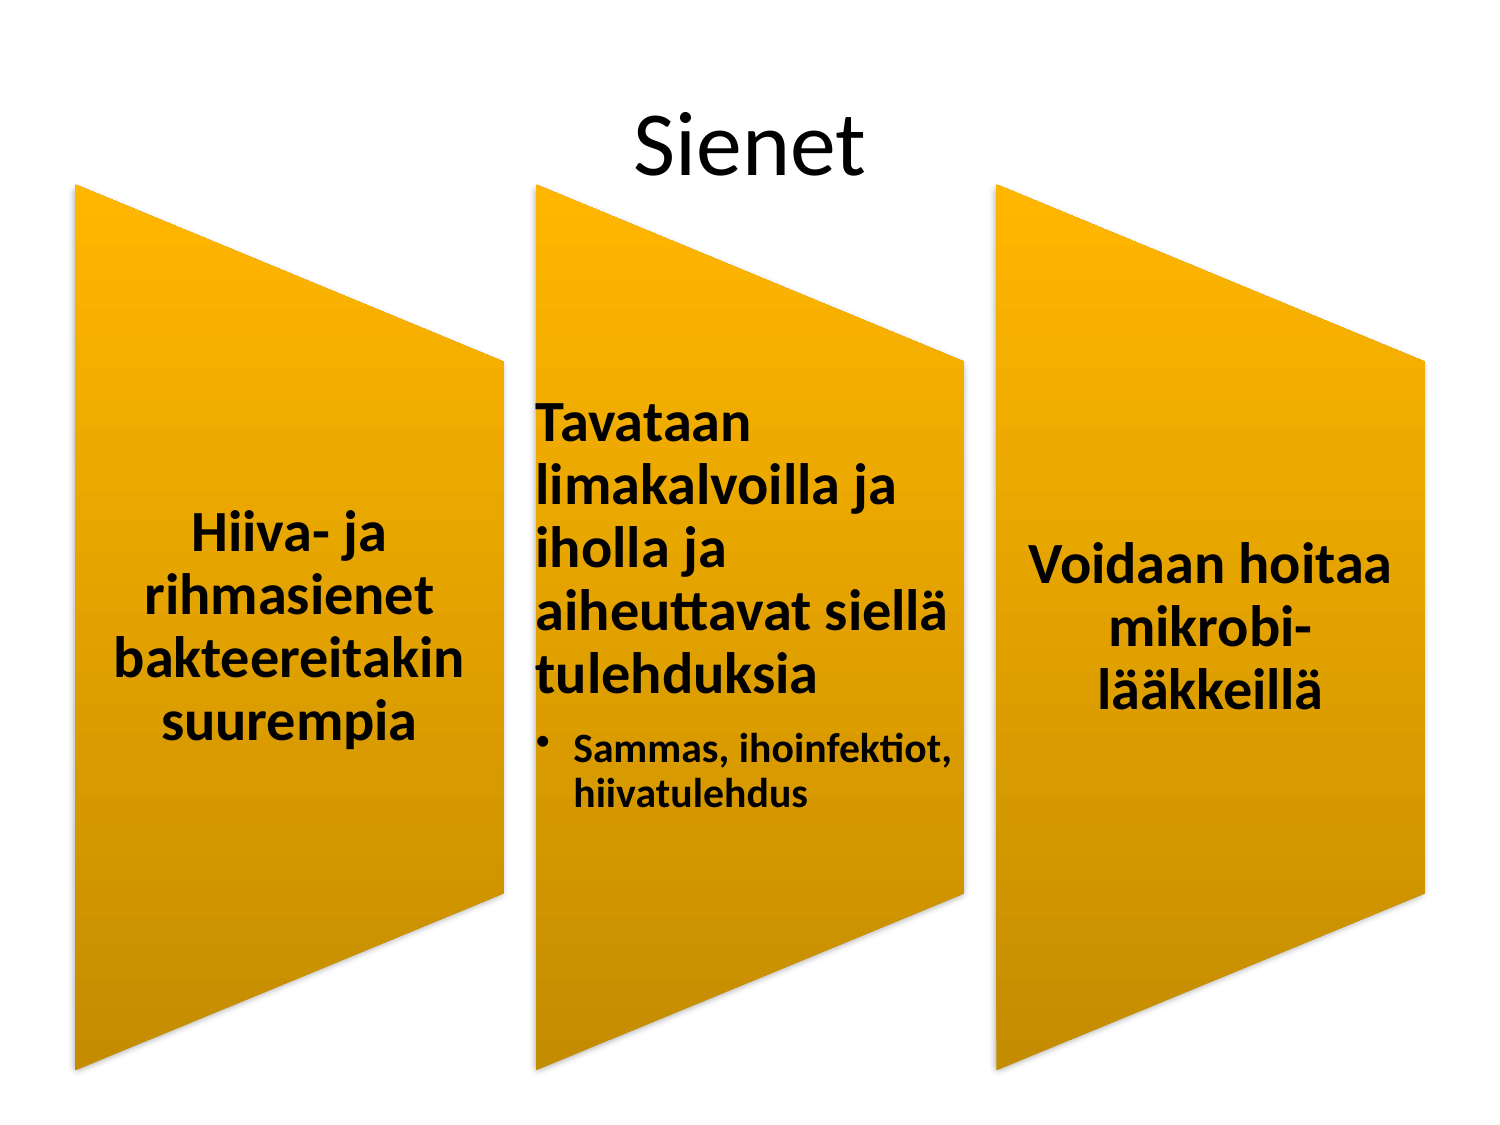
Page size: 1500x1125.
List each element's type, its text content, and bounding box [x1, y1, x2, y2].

title Sienet [75, 45, 1425, 184]
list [74, 184, 1426, 1071]
